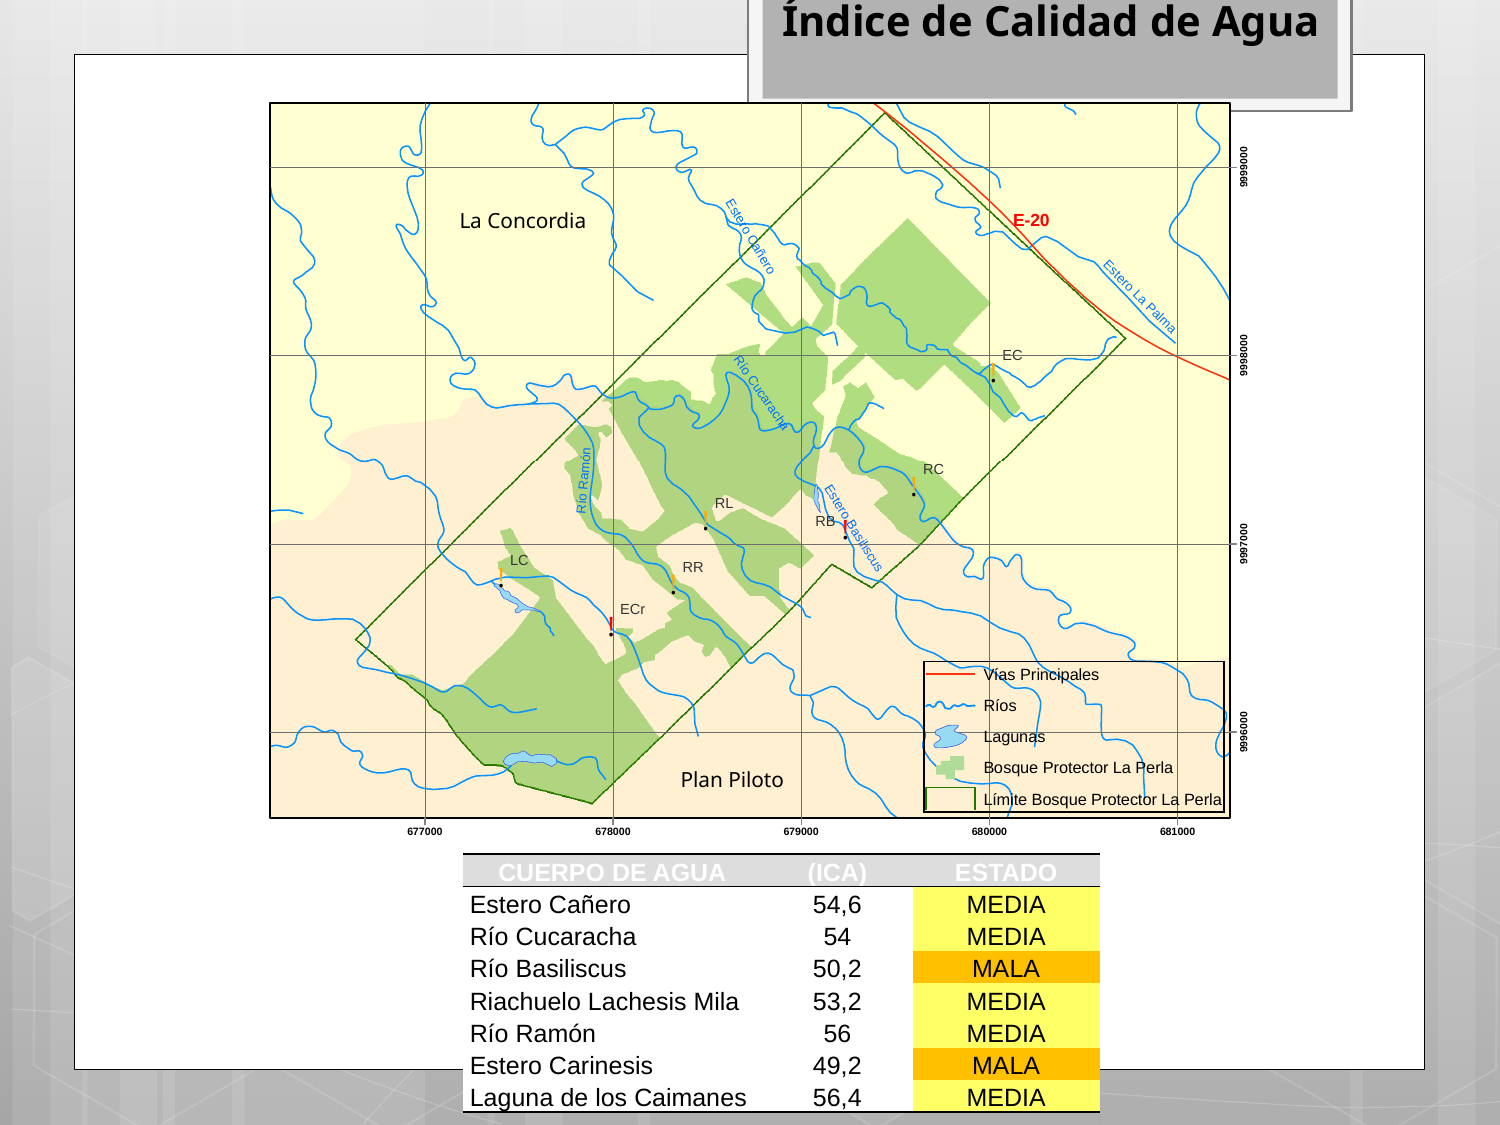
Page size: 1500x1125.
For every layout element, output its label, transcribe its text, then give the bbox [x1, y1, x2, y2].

table_cell 50,2 [763, 951, 913, 983]
table_cell Río Ramón [463, 1015, 763, 1048]
table_header CUERPO DE AGUA [463, 855, 763, 886]
table_cell Río Cucaracha [463, 919, 763, 951]
table_cell MALA [913, 951, 1100, 983]
table_cell 53,2 [763, 983, 913, 1015]
table_header ESTADO [913, 855, 1100, 886]
picture [249, 82, 1251, 838]
text_box Índice de Calidad de Agua [761, 0, 1341, 53]
table_cell Estero Carinesis [463, 1048, 763, 1080]
table_cell MEDIA [913, 1015, 1100, 1048]
table_cell 54,6 [763, 887, 913, 919]
table_cell MEDIA [913, 1080, 1100, 1111]
table_cell 49,2 [763, 1048, 913, 1080]
table_header (ICA) [763, 855, 913, 886]
table_cell Riachuelo Lachesis Mila [463, 983, 763, 1015]
table_cell 56,4 [763, 1080, 913, 1111]
table_cell Laguna de los Caimanes [463, 1080, 763, 1111]
table_cell MEDIA [913, 983, 1100, 1015]
table_cell Estero Cañero [463, 887, 763, 919]
table_cell Río Basiliscus [463, 951, 763, 983]
table_cell MALA [913, 1048, 1100, 1080]
table_cell MEDIA [913, 919, 1100, 951]
table_cell 56 [763, 1015, 913, 1048]
table_cell 54 [763, 919, 913, 951]
table_cell MEDIA [913, 887, 1100, 919]
